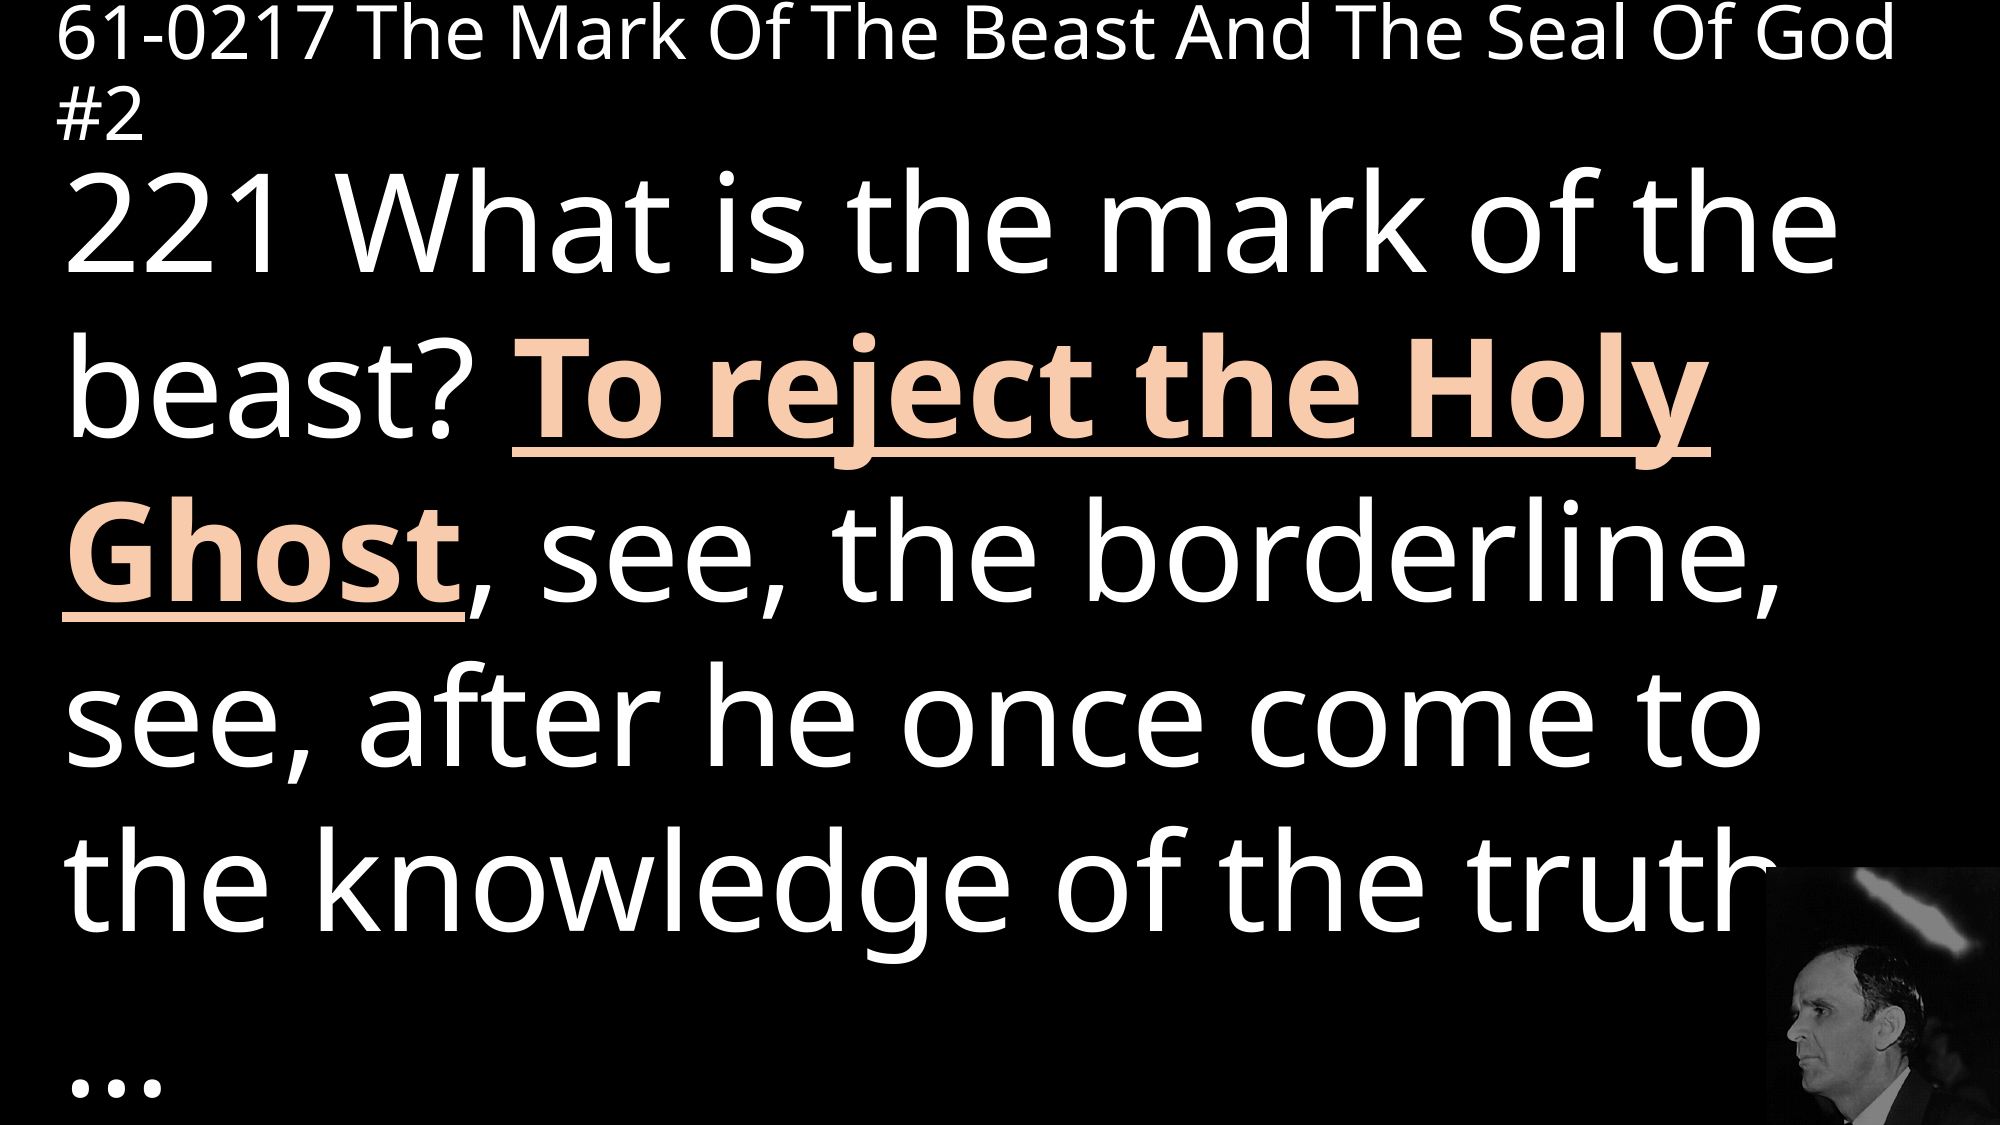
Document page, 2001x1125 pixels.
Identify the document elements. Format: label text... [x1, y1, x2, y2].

text_box 221 What is the mark of the beast? To reject the Holy Ghost, see, the borderline, see, after he once come to the knowledge of the truth. … [47, 127, 1953, 1125]
title 61-0217 The Mark Of The Beast And The Seal Of God #2 [40, 0, 2000, 152]
picture [1766, 867, 2000, 1125]
